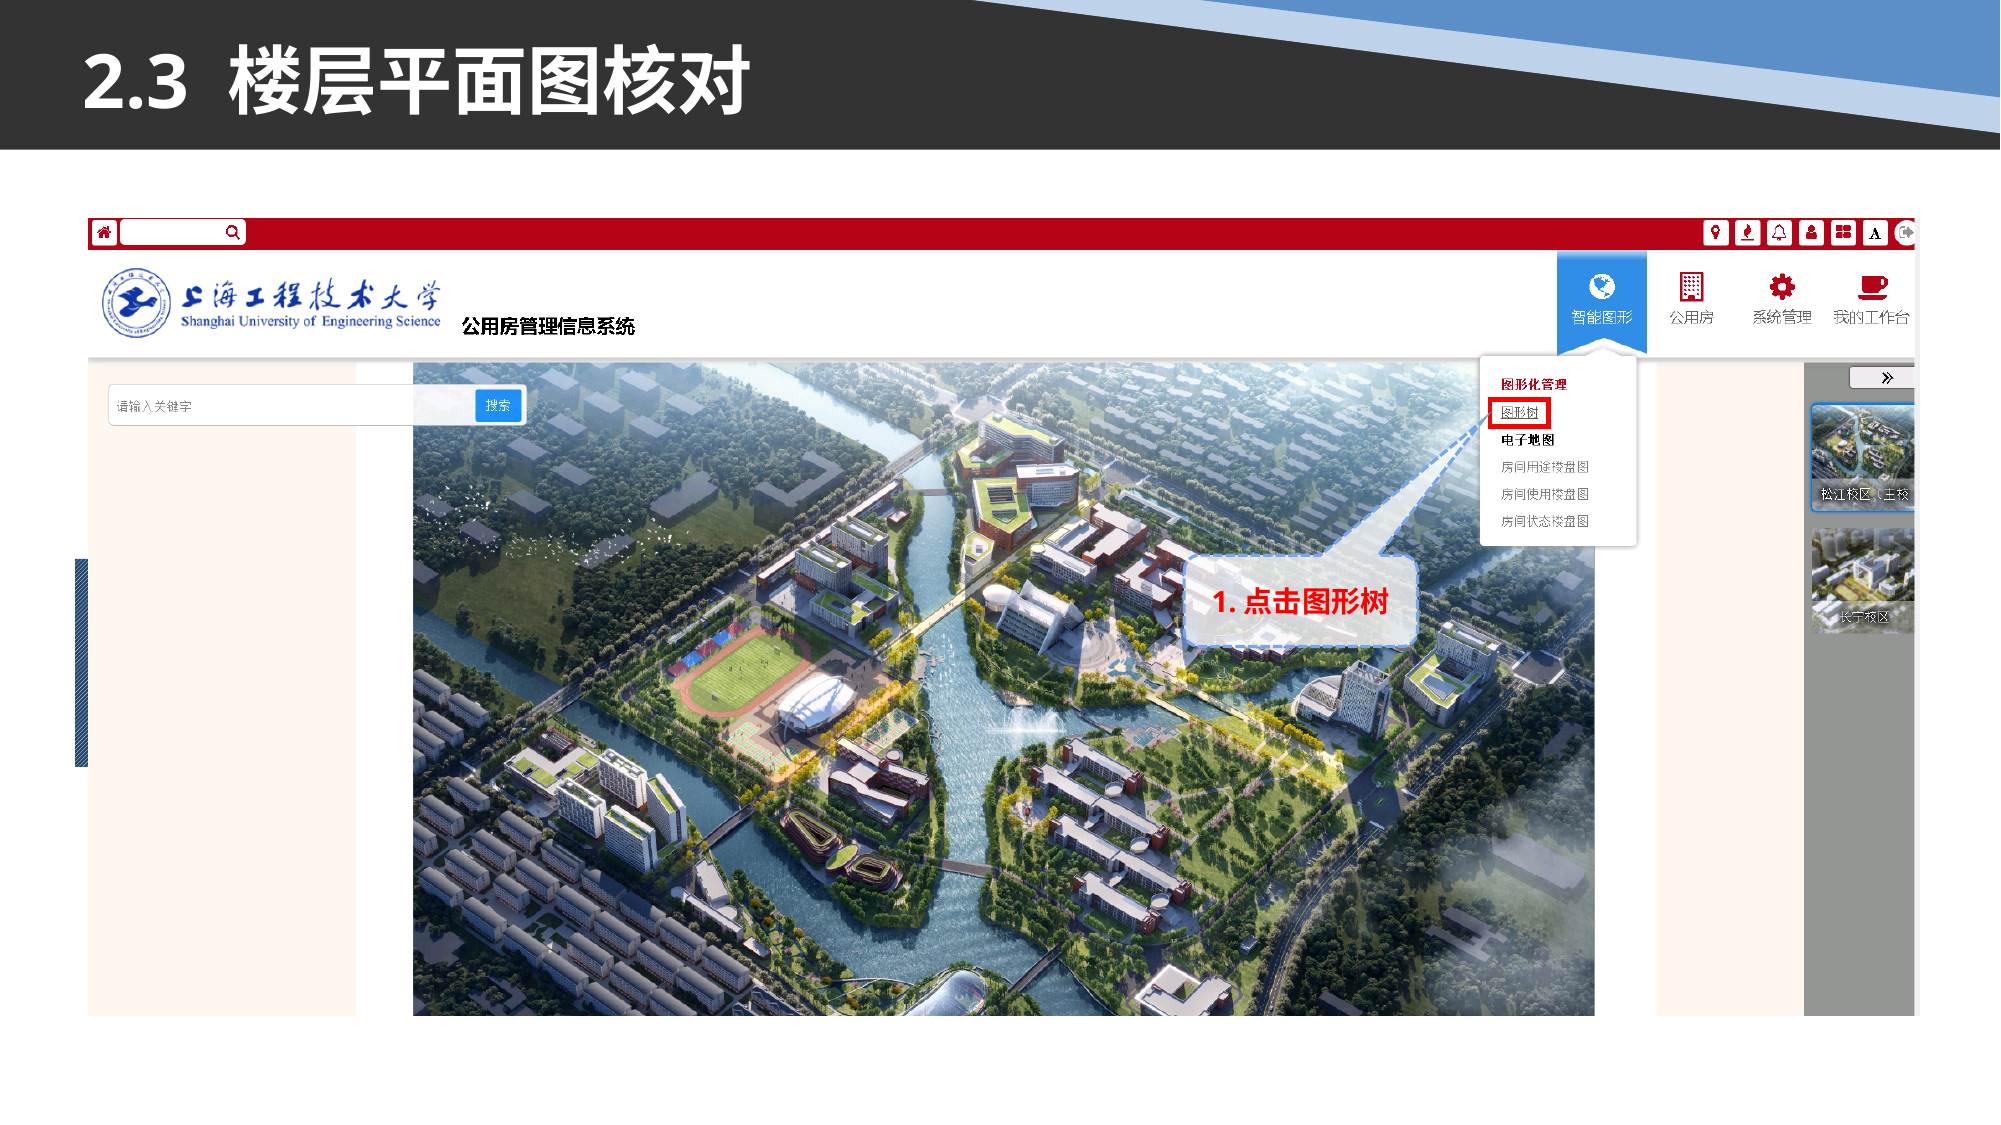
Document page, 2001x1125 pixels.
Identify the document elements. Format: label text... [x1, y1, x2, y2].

text_box [74, 558, 88, 768]
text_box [88, 218, 1920, 1016]
text_box [0, 0, 2000, 151]
text_box 2.3 楼层平面图核对 [75, 16, 1925, 142]
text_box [971, 0, 2000, 134]
